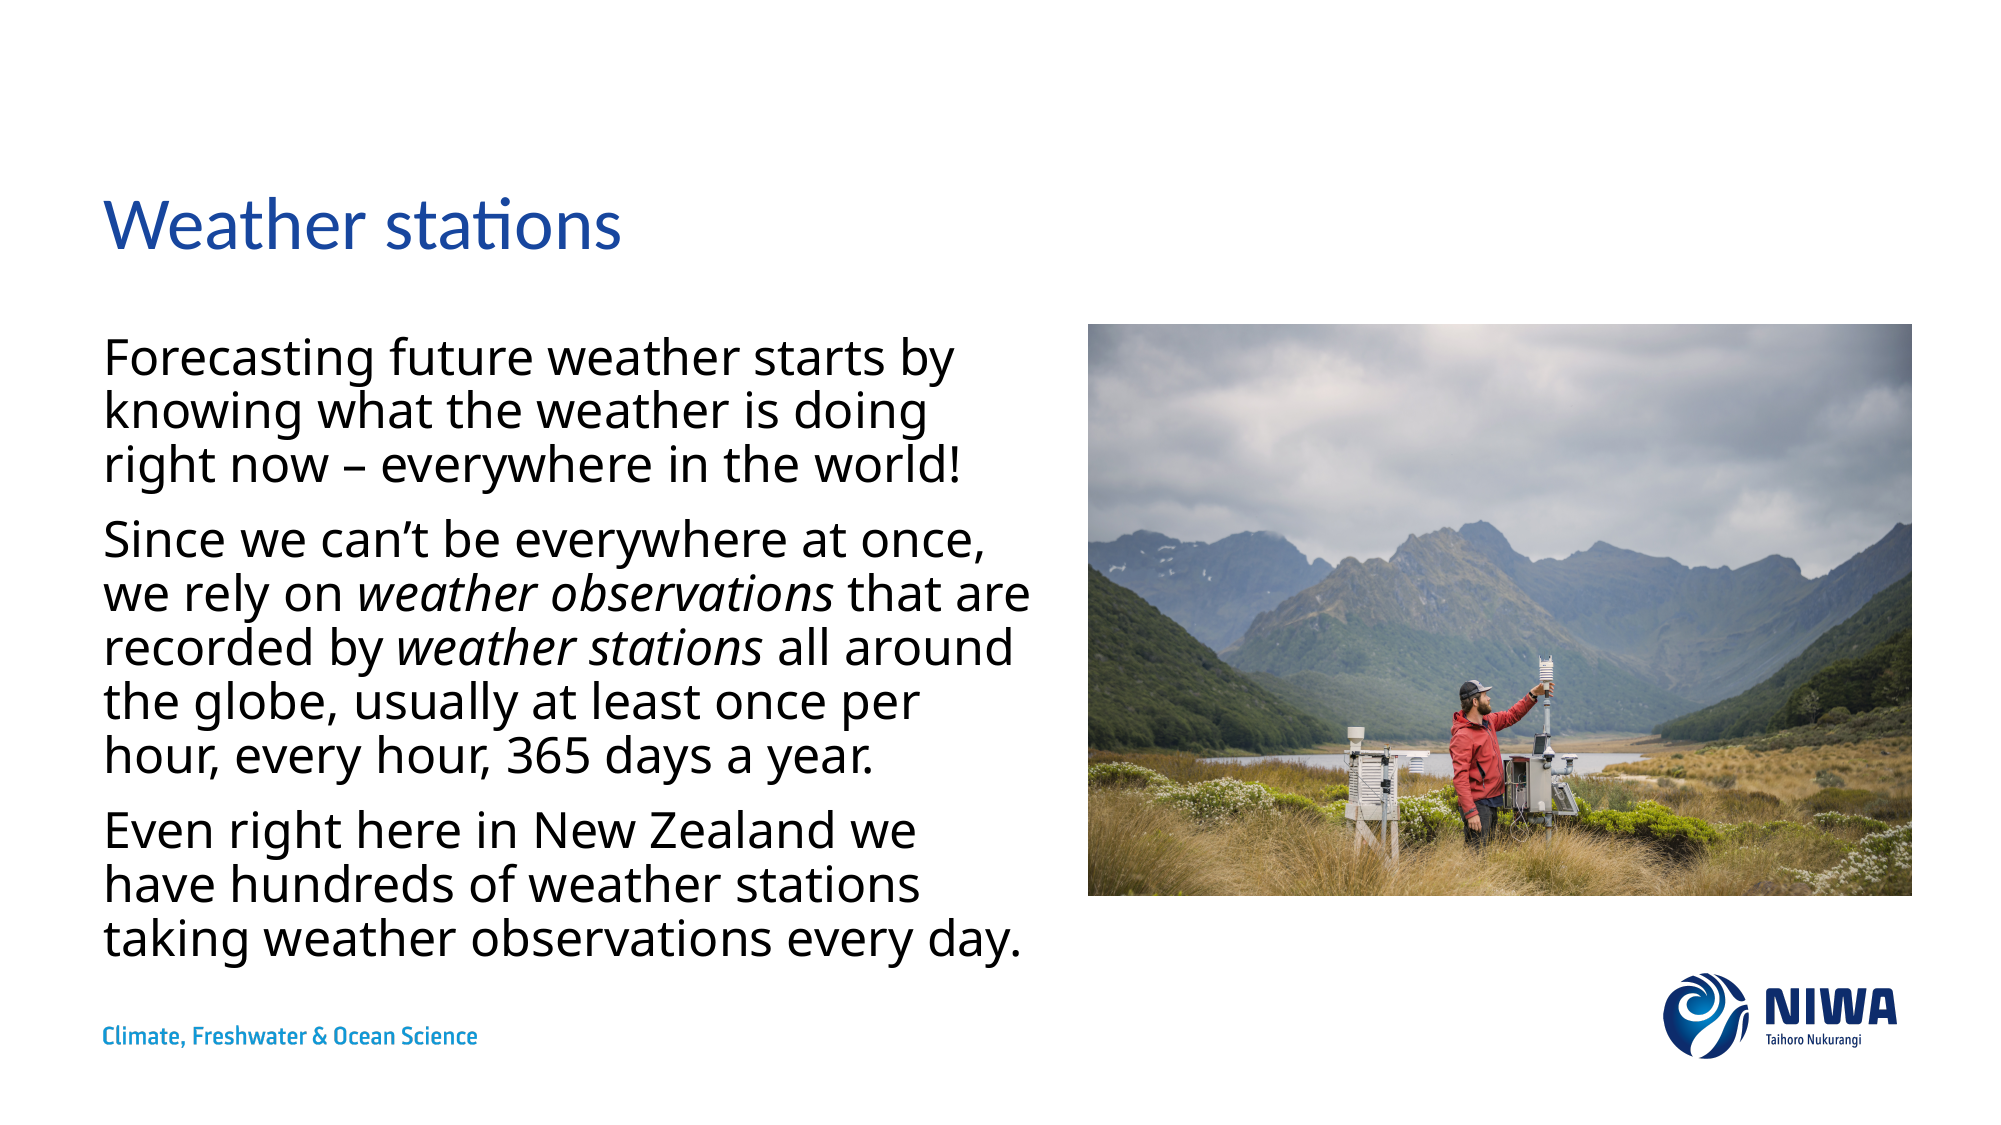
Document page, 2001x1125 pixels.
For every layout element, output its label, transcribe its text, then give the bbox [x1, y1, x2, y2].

picture [1088, 324, 1912, 896]
title Weather stations [88, 172, 955, 278]
list Forecasting future weather starts by knowing what the weather is doing right now – everywhere in the world! Since we can’t be everywhere at once, we rely on weather observations that are recorded by weather stations all around the globe, usually at least once per hour, every hour, 365 days a year. Even right here in New Zealand we have hundreds of weather stations taking weather observations every day. [88, 324, 1048, 994]
picture [1663, 973, 1897, 1059]
picture [103, 1025, 477, 1048]
